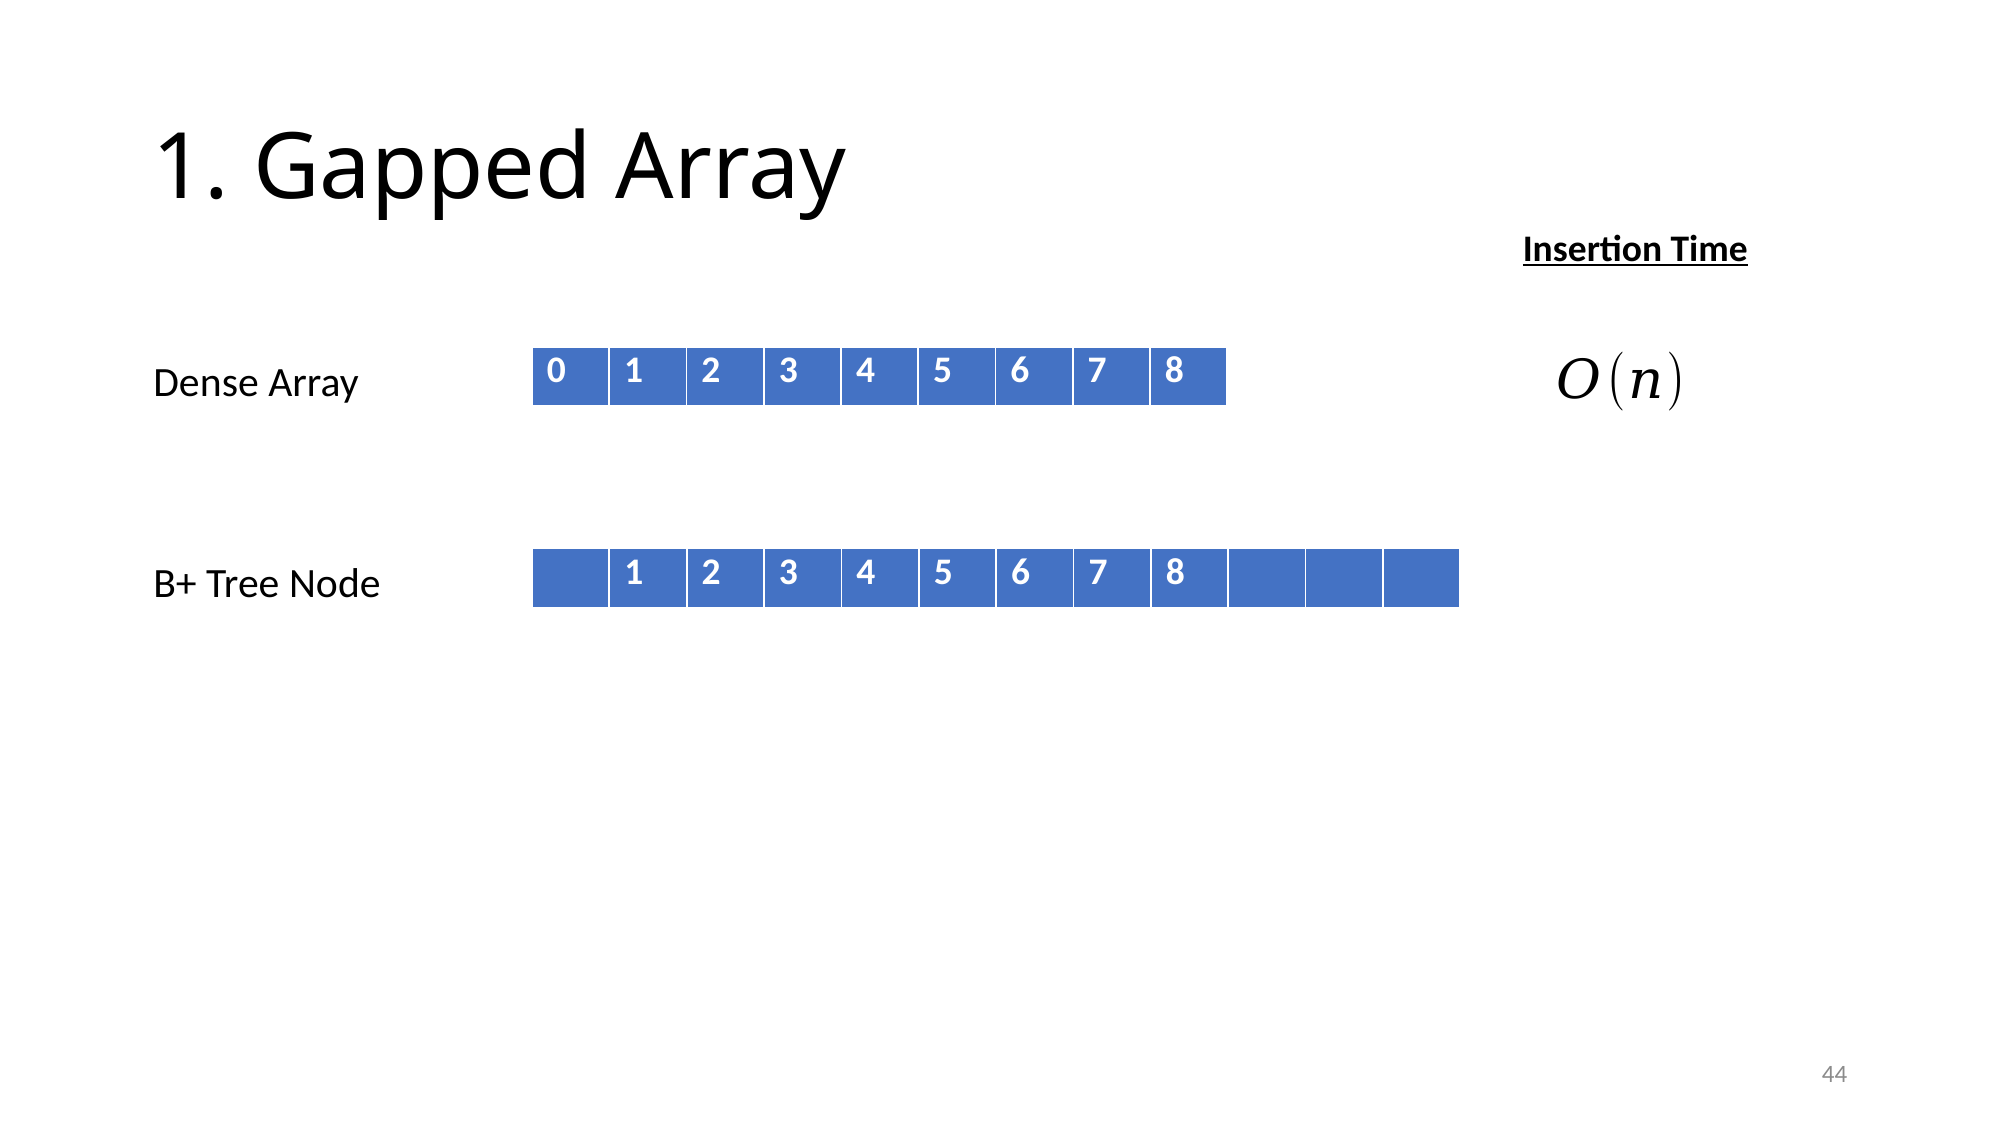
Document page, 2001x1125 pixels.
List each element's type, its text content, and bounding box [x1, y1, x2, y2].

table_header 1 [610, 348, 686, 405]
title 1. Gapped Array [137, 59, 1863, 278]
table_header 0 [533, 348, 608, 405]
table_header 7 [1074, 549, 1150, 607]
table_header 5 [920, 549, 995, 607]
text_box Insertion Time [1508, 216, 1764, 277]
text_box B+ Tree Node [138, 548, 396, 614]
table_header 5 [919, 348, 995, 405]
table_header [1306, 549, 1382, 607]
table_header 1 [610, 549, 686, 607]
table_header [533, 549, 608, 607]
table_header 7 [1074, 348, 1149, 405]
table_header 4 [842, 549, 918, 607]
table_header 3 [765, 549, 841, 607]
table_header 2 [687, 348, 763, 405]
table_header [1384, 549, 1459, 607]
table_header 2 [688, 549, 763, 607]
table_header 6 [996, 348, 1072, 405]
table_header 8 [1151, 348, 1226, 405]
text_box Dense Array [138, 347, 374, 413]
table_header 8 [1152, 549, 1227, 607]
table_header 3 [765, 348, 840, 405]
table_header [1229, 549, 1305, 607]
table_header 6 [997, 549, 1073, 607]
table_header 4 [842, 348, 917, 405]
slide_number 44 [1412, 1042, 1863, 1103]
